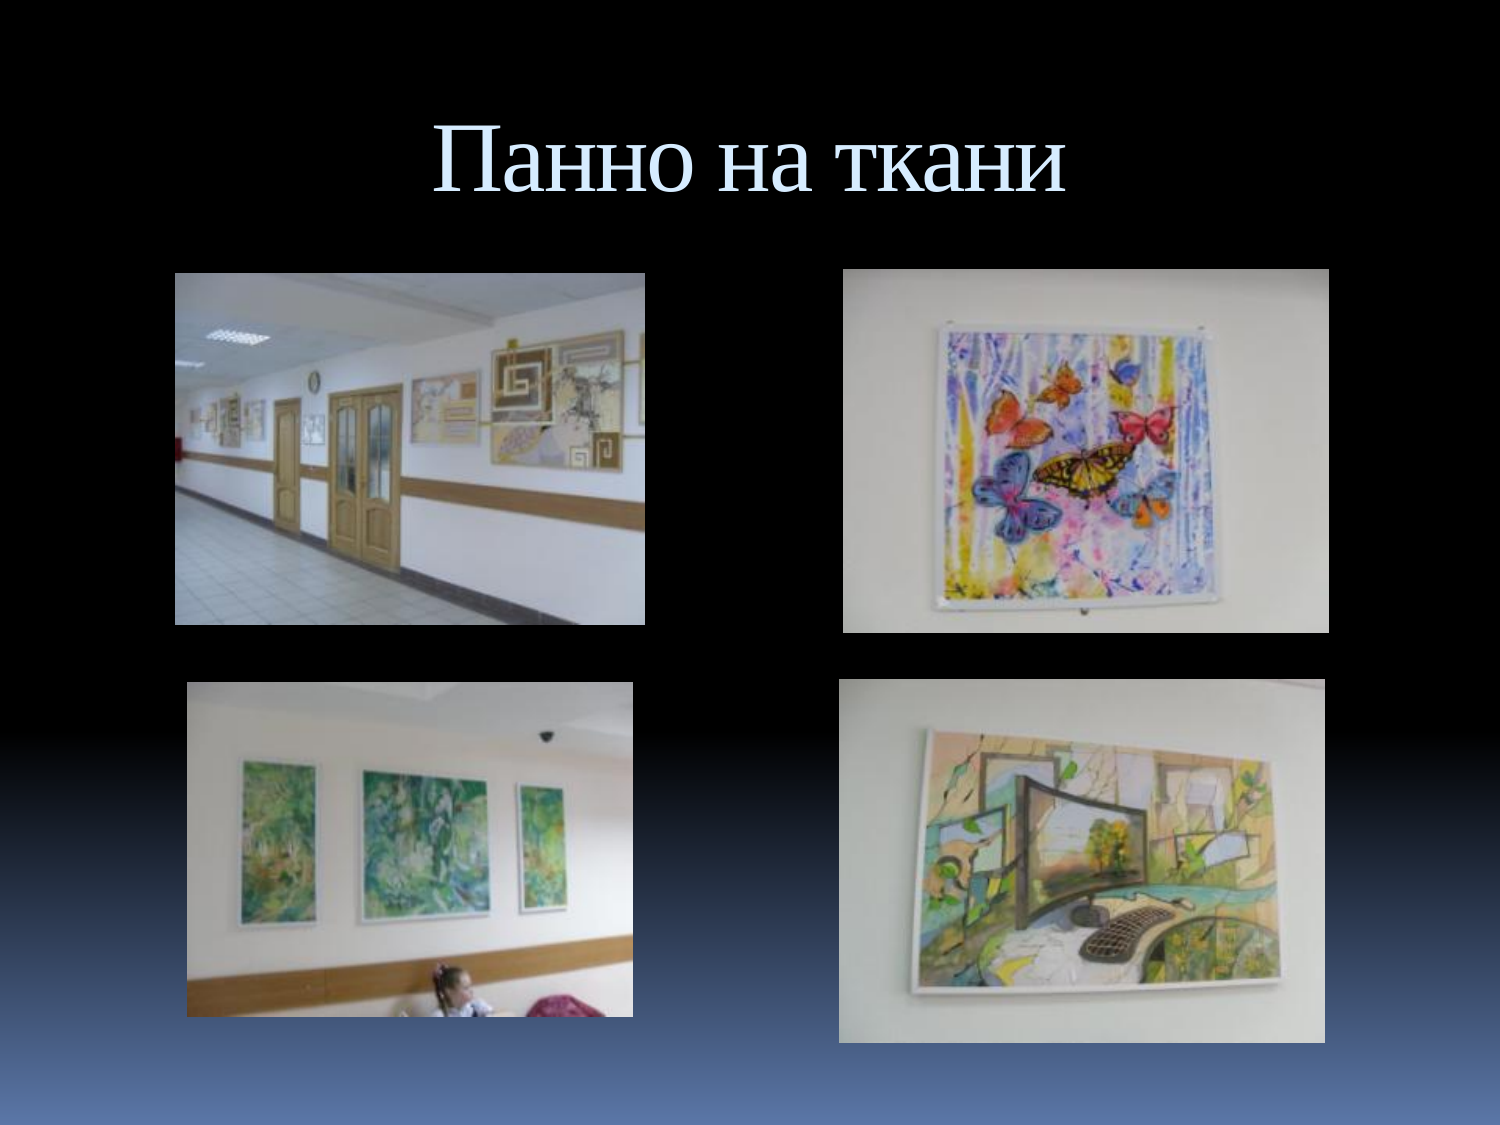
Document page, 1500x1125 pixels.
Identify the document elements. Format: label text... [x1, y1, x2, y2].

title Панно на ткани [75, 84, 1425, 235]
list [175, 272, 645, 626]
picture [187, 682, 634, 1018]
picture [839, 679, 1325, 1044]
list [843, 268, 1329, 634]
